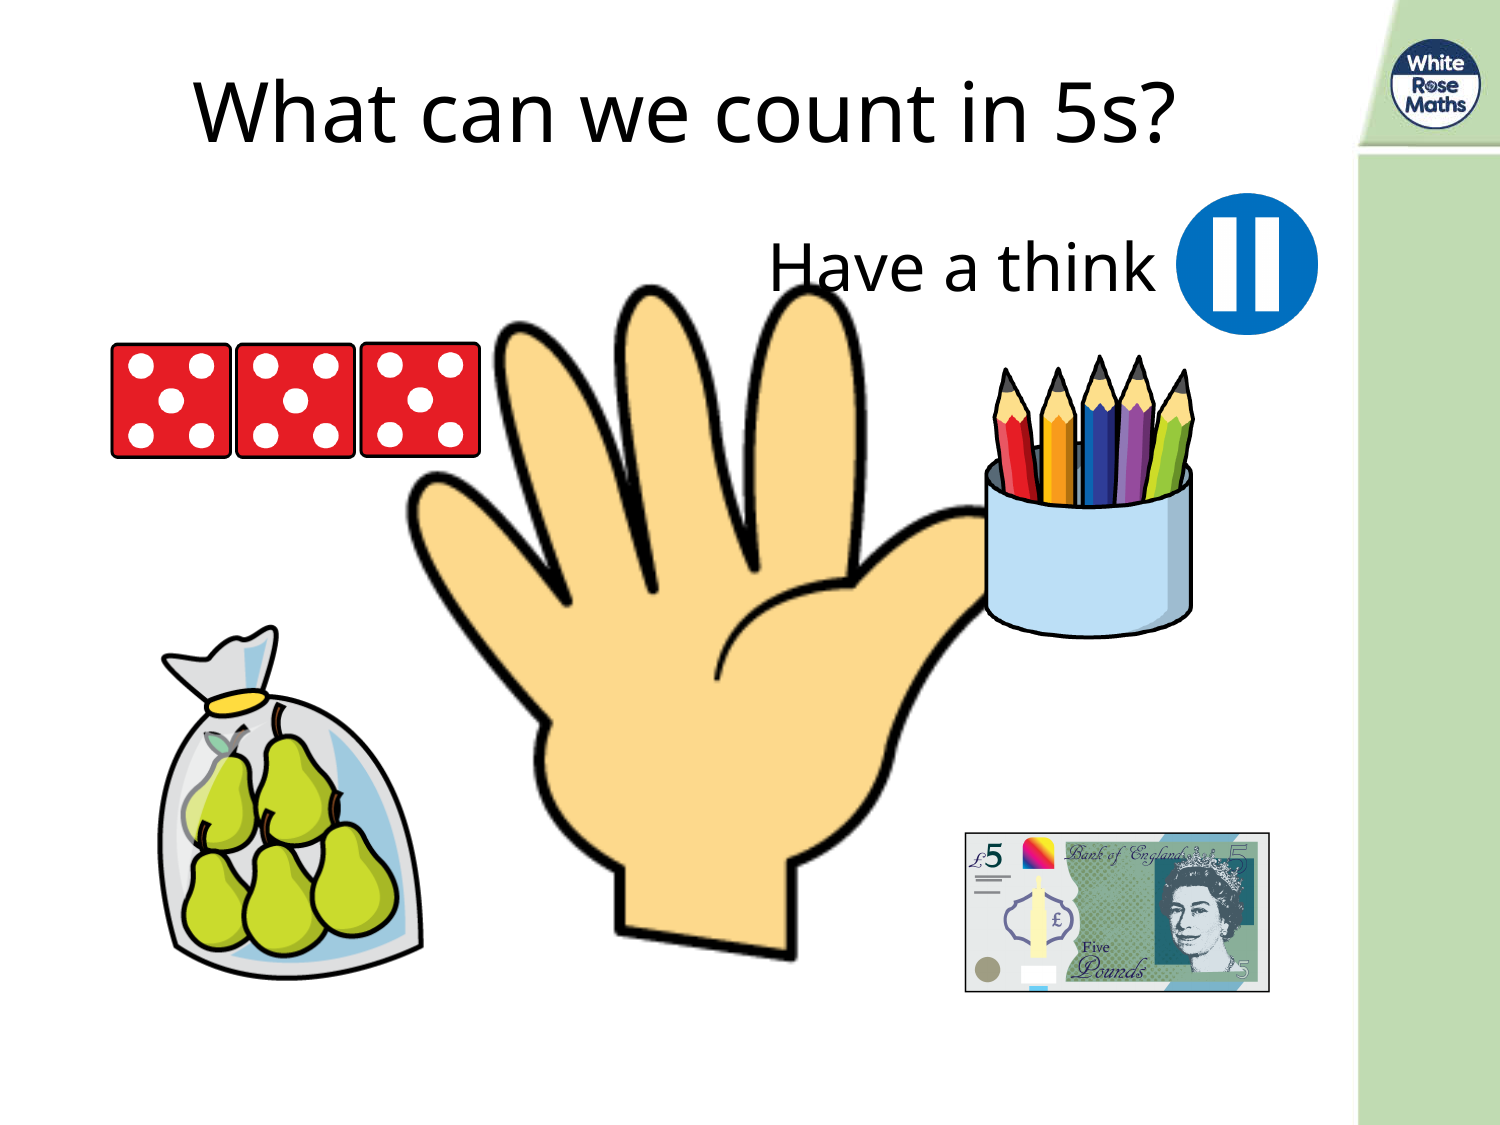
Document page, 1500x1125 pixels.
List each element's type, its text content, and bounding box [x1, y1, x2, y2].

text_box What can we count in 5s? [60, 52, 1309, 167]
picture [0, 0, 1500, 1125]
